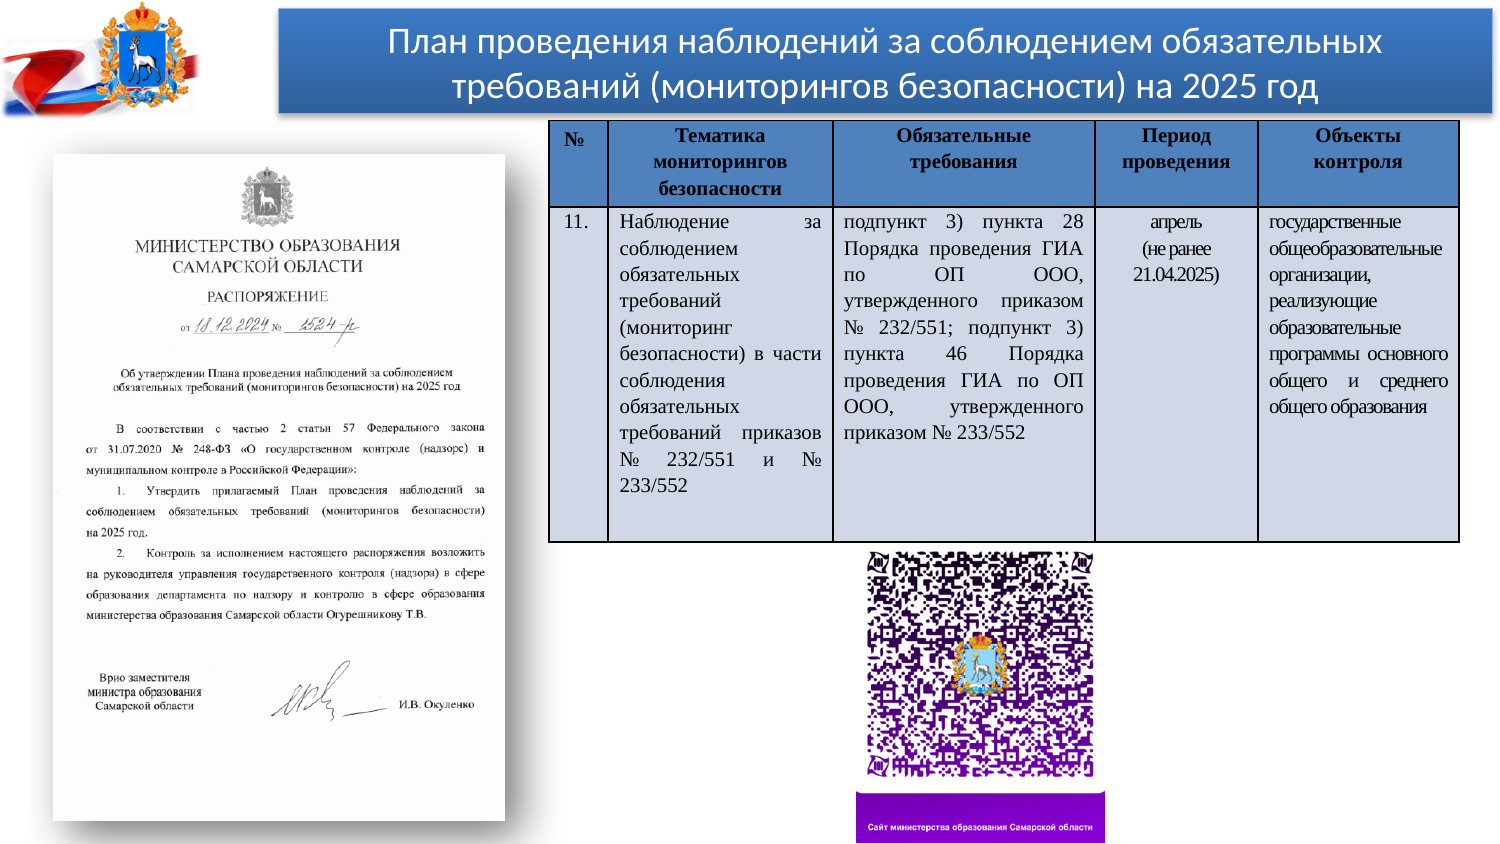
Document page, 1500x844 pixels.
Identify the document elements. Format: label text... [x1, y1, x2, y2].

table_cell апрель (не ранее 21.04.2025) [1096, 208, 1257, 541]
picture [52, 154, 506, 822]
picture [0, 0, 231, 121]
table_header Обязательные требования [834, 121, 1094, 206]
table_header № [550, 121, 607, 206]
text_box План проведения наблюдений за соблюдением обязательных требований (мониторингов безопасности) на 2025 год [278, 8, 1493, 114]
table_cell 11. [550, 208, 607, 541]
table_header Объекты контроля [1259, 121, 1458, 206]
picture [855, 542, 1105, 844]
table_cell подпункт 3) пункта 28 Порядка проведения ГИА по ОП ООО, утвержденного приказом № 232/551; подпункт 3) пункта 46 Порядка проведения ГИА по ОП ООО, утвержденного приказом № 233/552 [834, 208, 1094, 541]
table_header Период проведения [1096, 121, 1257, 206]
table_header Тематика мониторингов безопасности [609, 121, 832, 206]
table_cell Наблюдение за соблюдением обязательных требований (мониторинг безопасности) в части соблюдения обязательных требований приказов № 232/551 и № 233/552 [609, 208, 832, 541]
table_cell государственные общеобразовательные организации, реализующие образовательные программы основного общего и среднего общего образования [1259, 208, 1458, 541]
